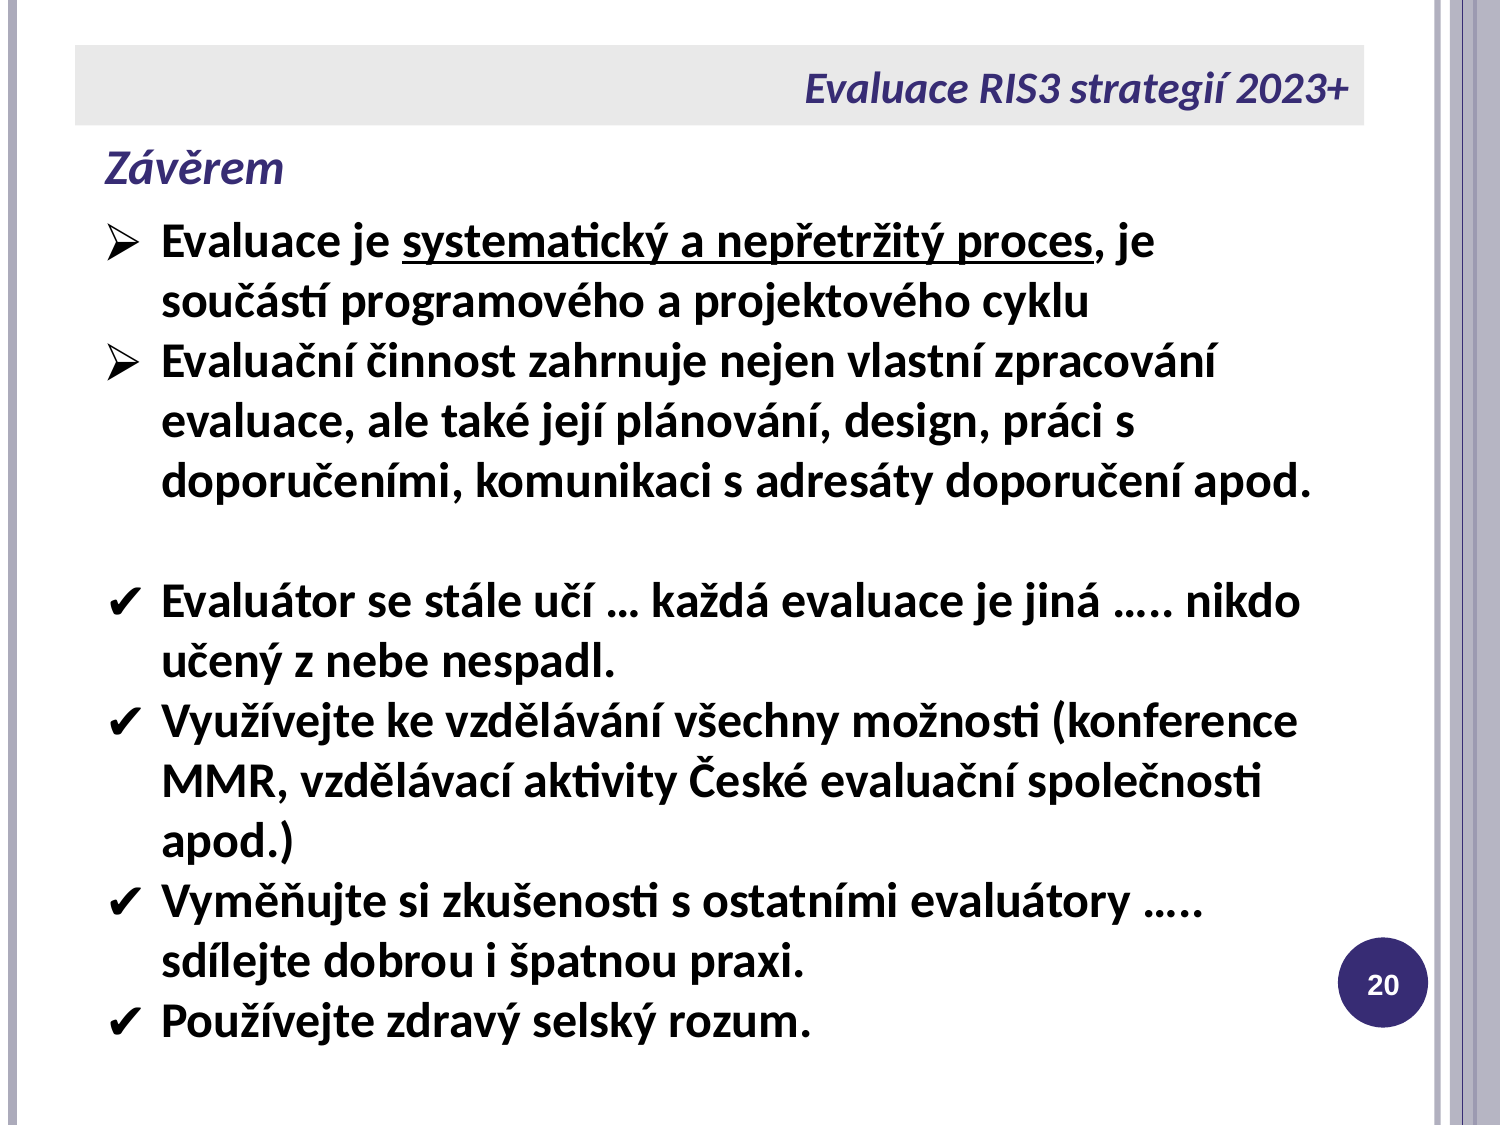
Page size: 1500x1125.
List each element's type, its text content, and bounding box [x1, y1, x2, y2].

text_box [0, 0, 1500, 75]
list Závěrem Evaluace je systematický a nepřetržitý proces, je součástí programového a projektového cyklu Evaluační činnost zahrnuje nejen vlastní zpracování evaluace, ale také její plánování, design, práci s doporučeními, komunikaci s adresáty doporučení apod. Evaluátor se stále učí … každá evaluace je jiná ….. nikdo učený z nebe nespadl. Využívejte ke vzdělávání všechny možnosti (konference MMR, vzdělávací aktivity České evaluační společnosti apod.) Vyměňujte si zkušenosti s ostatními evaluátory ….. sdílejte dobrou i špatnou praxi. Používejte zdravý selský rozum. [89, 126, 1350, 207]
title Evaluace RIS3 strategií 2023+ [75, 75, 1365, 126]
slide_number ‹#› [1333, 940, 1434, 1026]
list Závěrem Evaluace je systematický a nepřetržitý proces, je součástí programového a projektového cyklu Evaluační činnost zahrnuje nejen vlastní zpracování evaluace, ale také její plánování, design, práci s doporučeními, komunikaci s adresáty doporučení apod. Evaluátor se stále učí … každá evaluace je jiná ….. nikdo učený z nebe nespadl. Využívejte ke vzdělávání všechny možnosti (konference MMR, vzdělávací aktivity České evaluační společnosti apod.) Vyměňujte si zkušenosti s ostatními evaluátory ….. sdílejte dobrou i špatnou praxi. Používejte zdravý selský rozum. [89, 208, 1350, 998]
